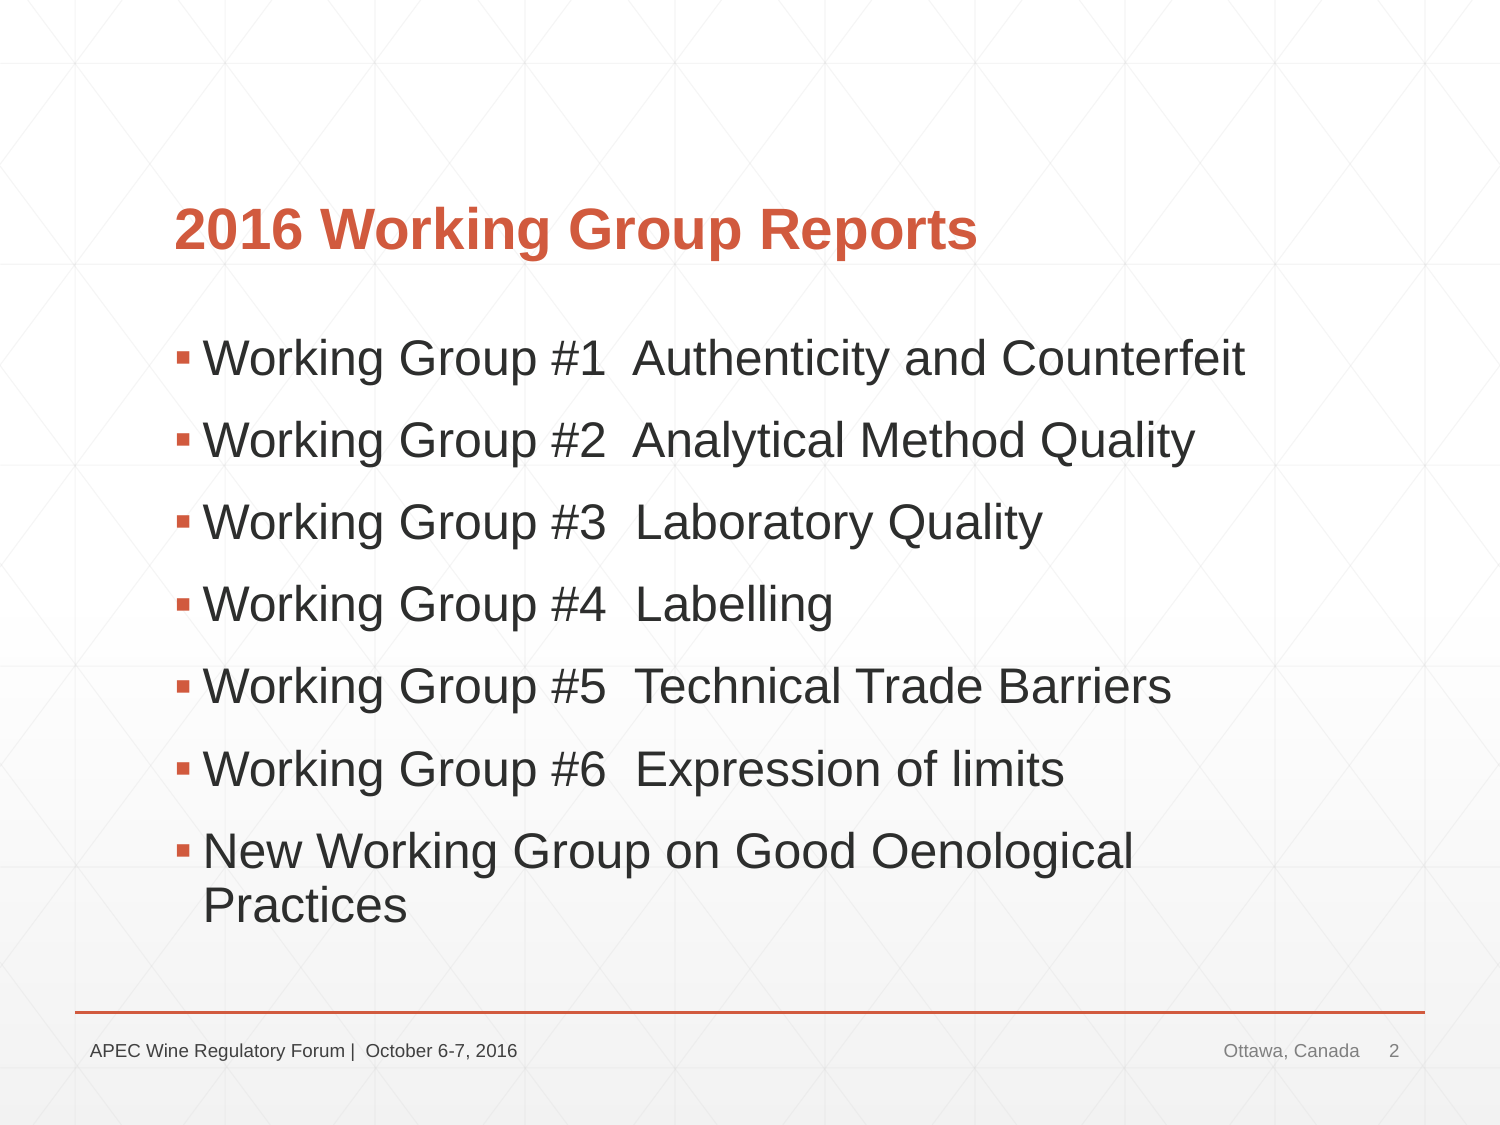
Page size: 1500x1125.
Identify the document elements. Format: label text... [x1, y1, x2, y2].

slide_number 2 [1375, 1031, 1426, 1069]
slide_number Ottawa, Canada [837, 1031, 1375, 1069]
footer APEC Wine Regulatory Forum | October 6-7, 2016 [75, 1031, 829, 1069]
list Working Group #1 Authenticity and Counterfeit Working Group #2 Analytical Method Quality Working Group #3 Laboratory Quality Working Group #4 Labelling Working Group #5 Technical Trade Barriers Working Group #6 Expression of limits New Working Group on Good Oenological Practices [159, 324, 1341, 950]
title 2016 Working Group Reports [159, 82, 1341, 271]
